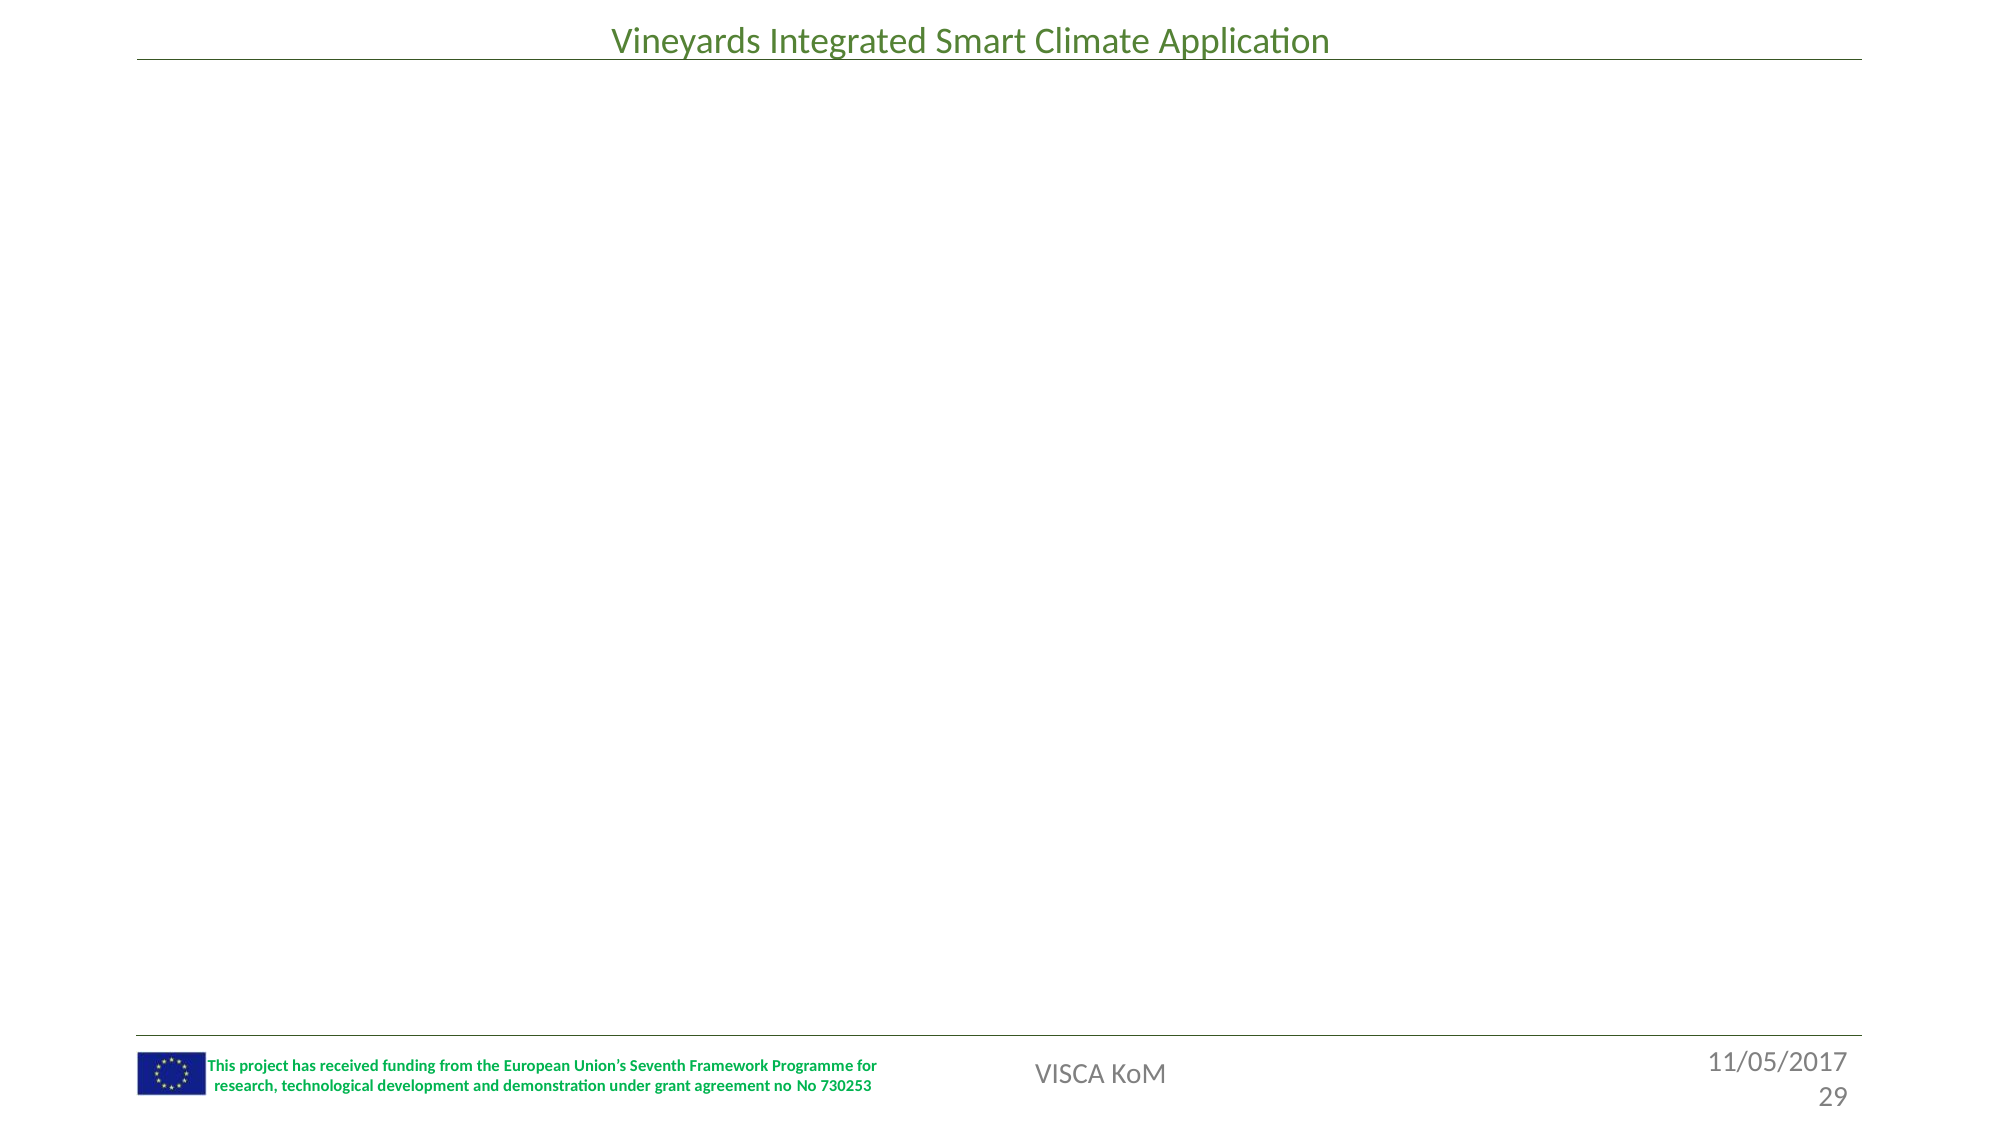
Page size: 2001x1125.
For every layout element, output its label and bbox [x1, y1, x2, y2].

picture [136, 1051, 207, 1096]
